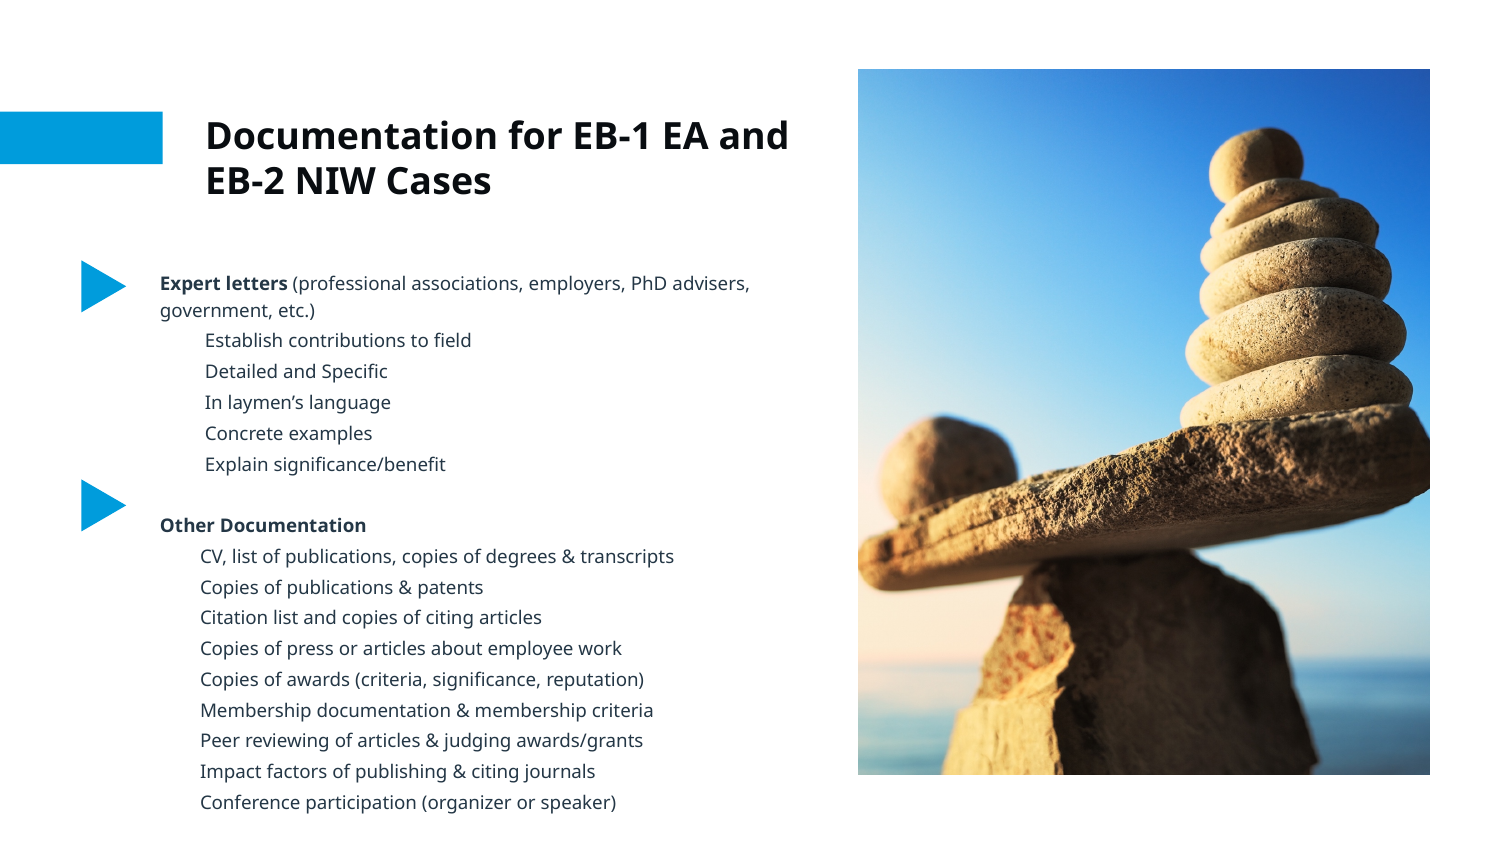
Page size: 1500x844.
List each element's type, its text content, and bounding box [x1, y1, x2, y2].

text_box [79, 258, 129, 315]
picture [857, 69, 1431, 775]
text_box [79, 477, 129, 534]
text_box Expert letters (professional associations, employers, PhD advisers, government, etc.) Establish contributions to field Detailed and Specific In laymen’s language Concrete examples Explain significance/benefit Other Documentation CV, list of publications, copies of degrees & transcripts Copies of publications & patents Citation list and copies of citing articles Copies of press or articles about employee work Copies of awards (criteria, significance, reputation) Membership documentation & membership criteria Peer reviewing of articles & judging awards/grants Impact factors of publishing & citing journals Conference participation (organizer or speaker) [146, 260, 787, 820]
text_box [0, 110, 165, 166]
text_box Documentation for EB-1 EA and EB-2 NIW Cases [190, 104, 830, 210]
